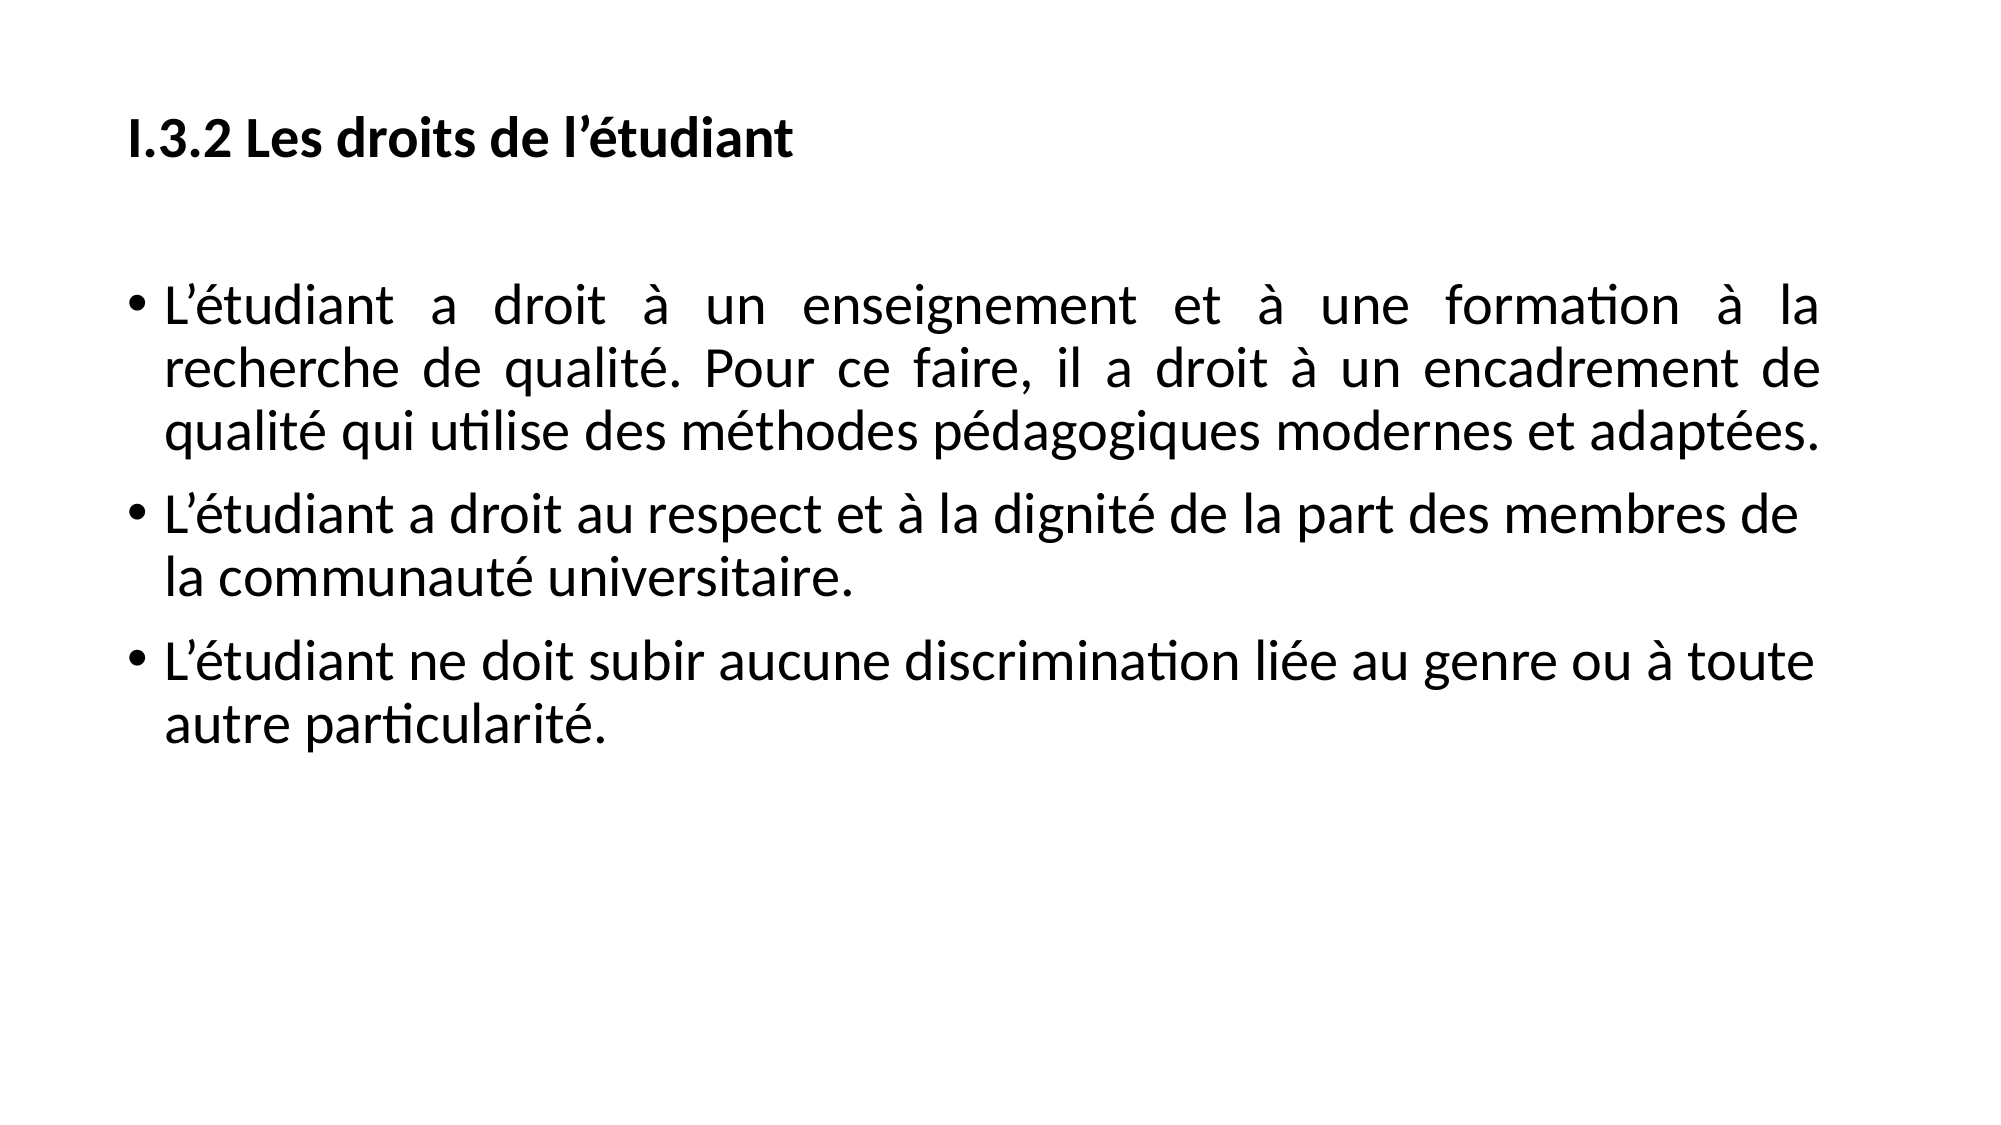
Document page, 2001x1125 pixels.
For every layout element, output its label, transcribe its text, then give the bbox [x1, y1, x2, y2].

list I.3.2 Les droits de l’étudiant L’étudiant a droit à un enseignement et à une formation à la recherche de qualité. Pour ce faire, il a droit à un encadrement de qualité qui utilise des méthodes pédagogiques modernes et adaptées. L’étudiant a droit au respect et à la dignité de la part des membres de la communauté universitaire. L’étudiant ne doit subir aucune discrimination liée au genre ou à toute autre particularité. [112, 99, 1838, 1042]
